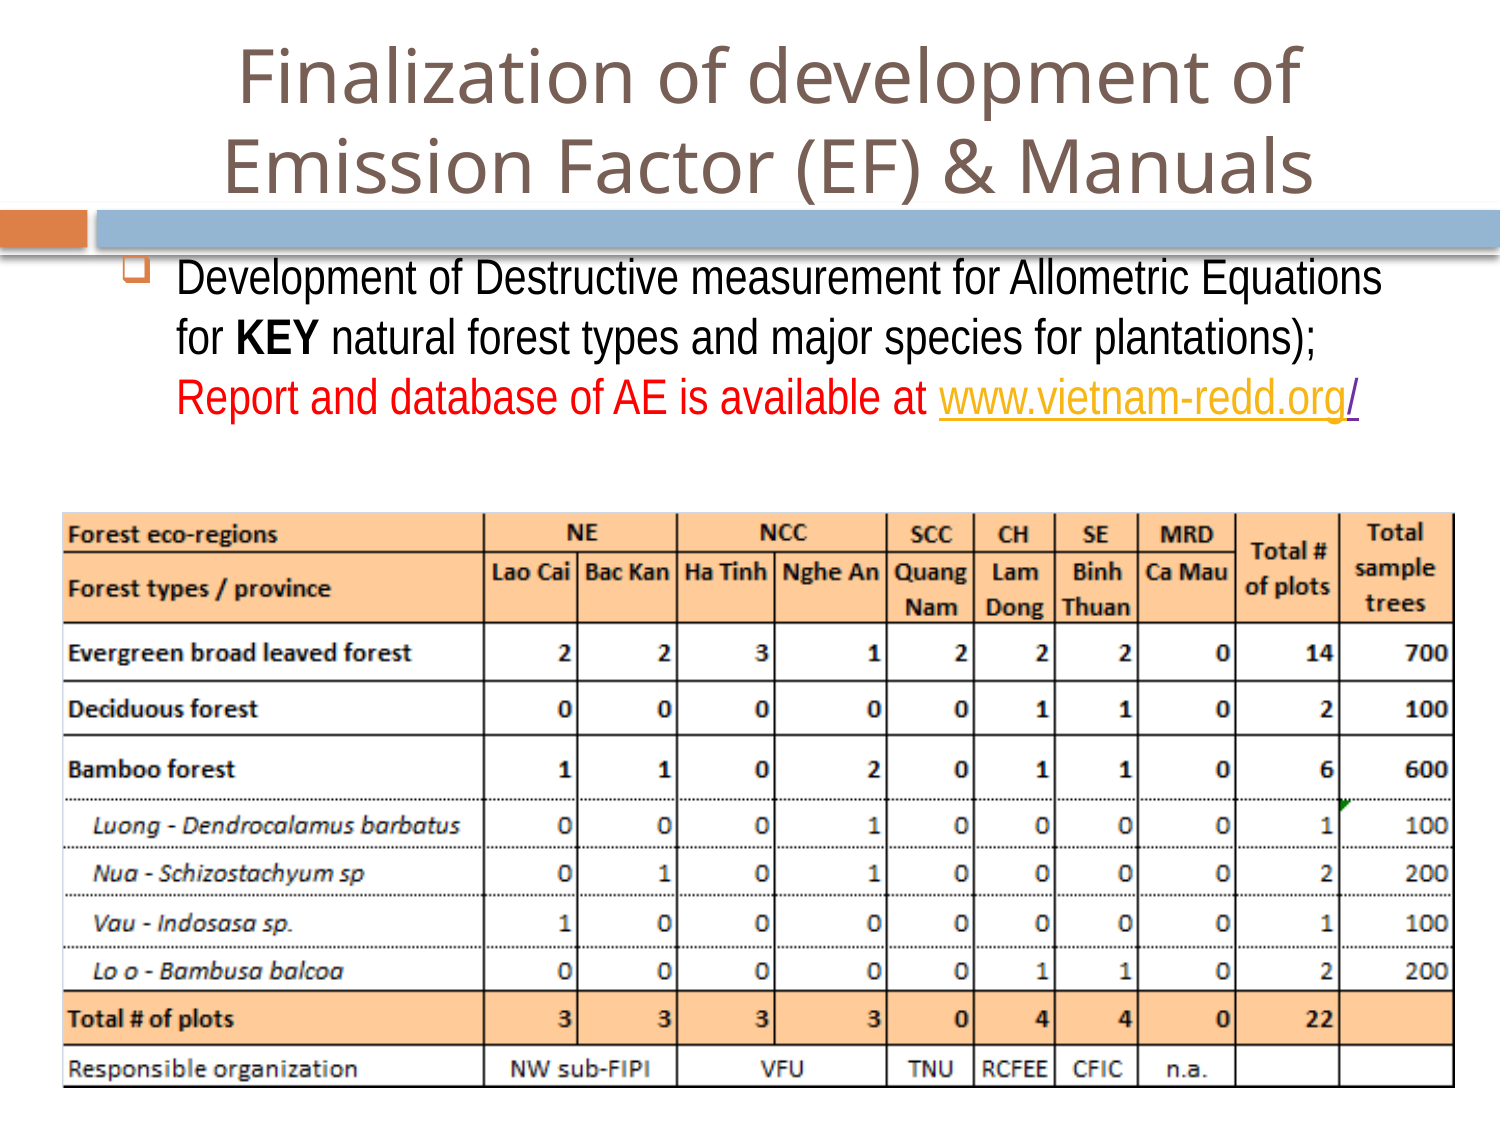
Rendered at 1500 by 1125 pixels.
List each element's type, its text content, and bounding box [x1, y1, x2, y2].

picture [62, 512, 1456, 1088]
list Development of Destructive measurement for Allometric Equations for KEY natural forest types and major species for plantations); Report and database of AE is available at www.vietnam-redd.org/ [105, 237, 1443, 511]
title Finalization of development of Emission Factor (EF) & Manuals [100, 37, 1438, 200]
